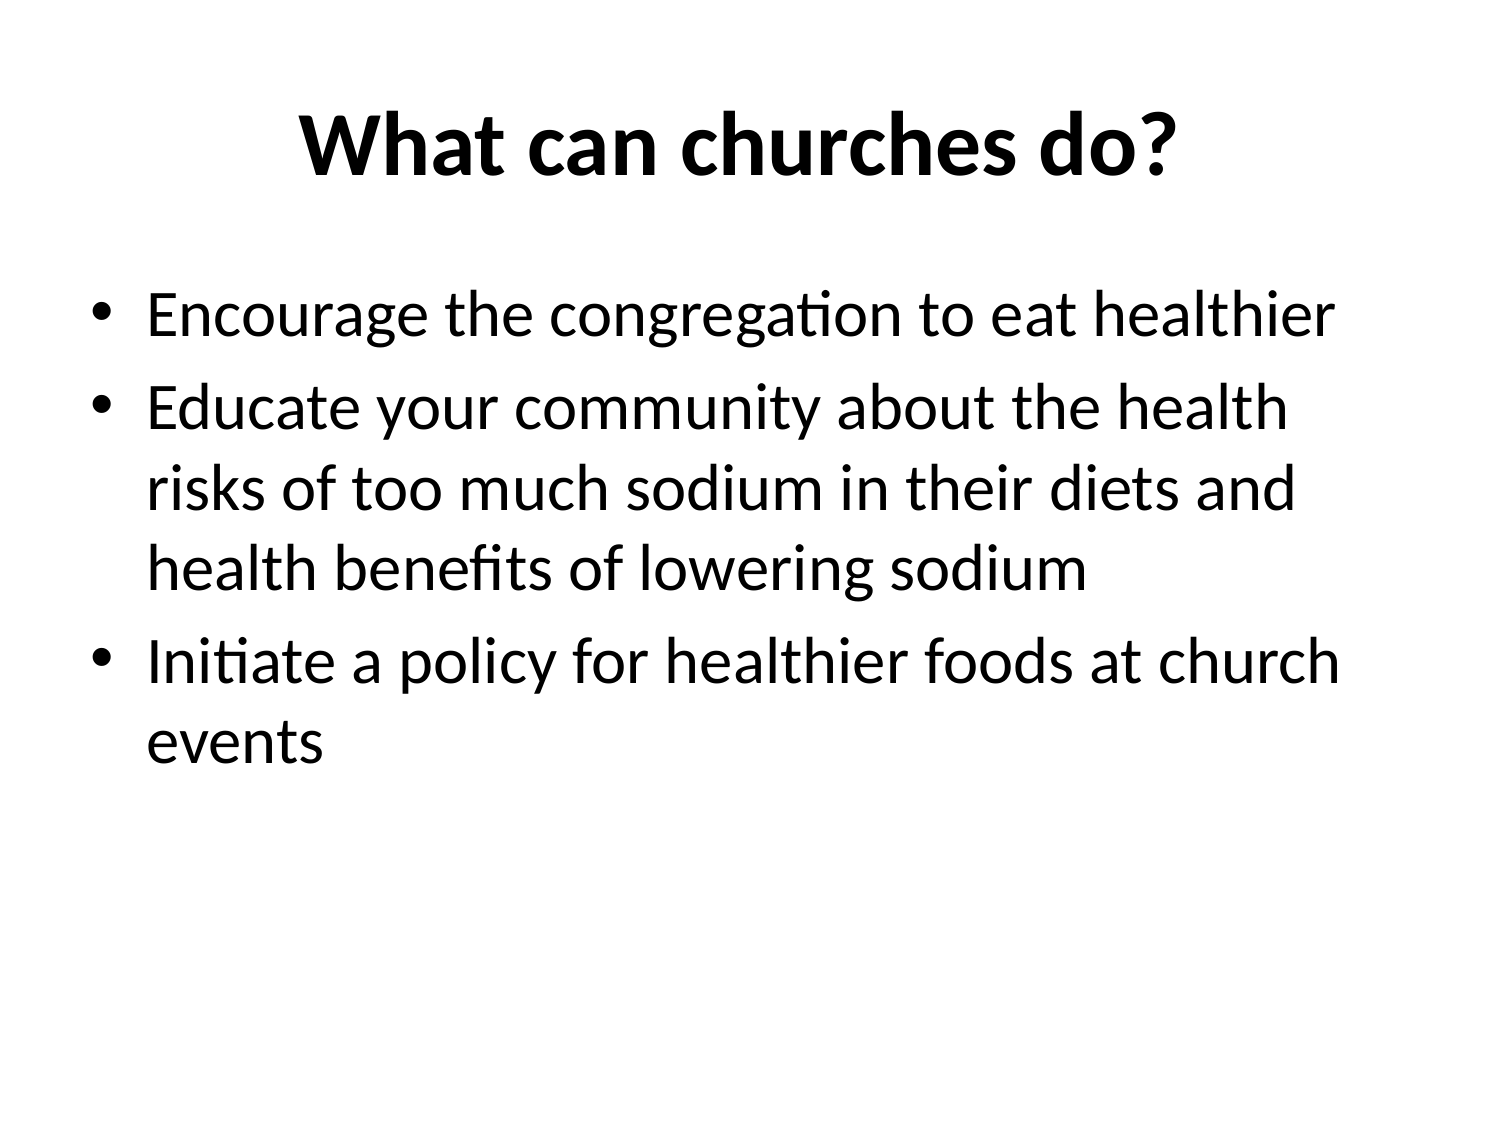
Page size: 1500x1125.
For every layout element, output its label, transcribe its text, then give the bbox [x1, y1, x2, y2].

title What can churches do? [75, 45, 1425, 233]
list Encourage the congregation to eat healthier Educate your community about the health risks of too much sodium in their diets and health benefits of lowering sodium Initiate a policy for healthier foods at church events [75, 262, 1425, 1005]
